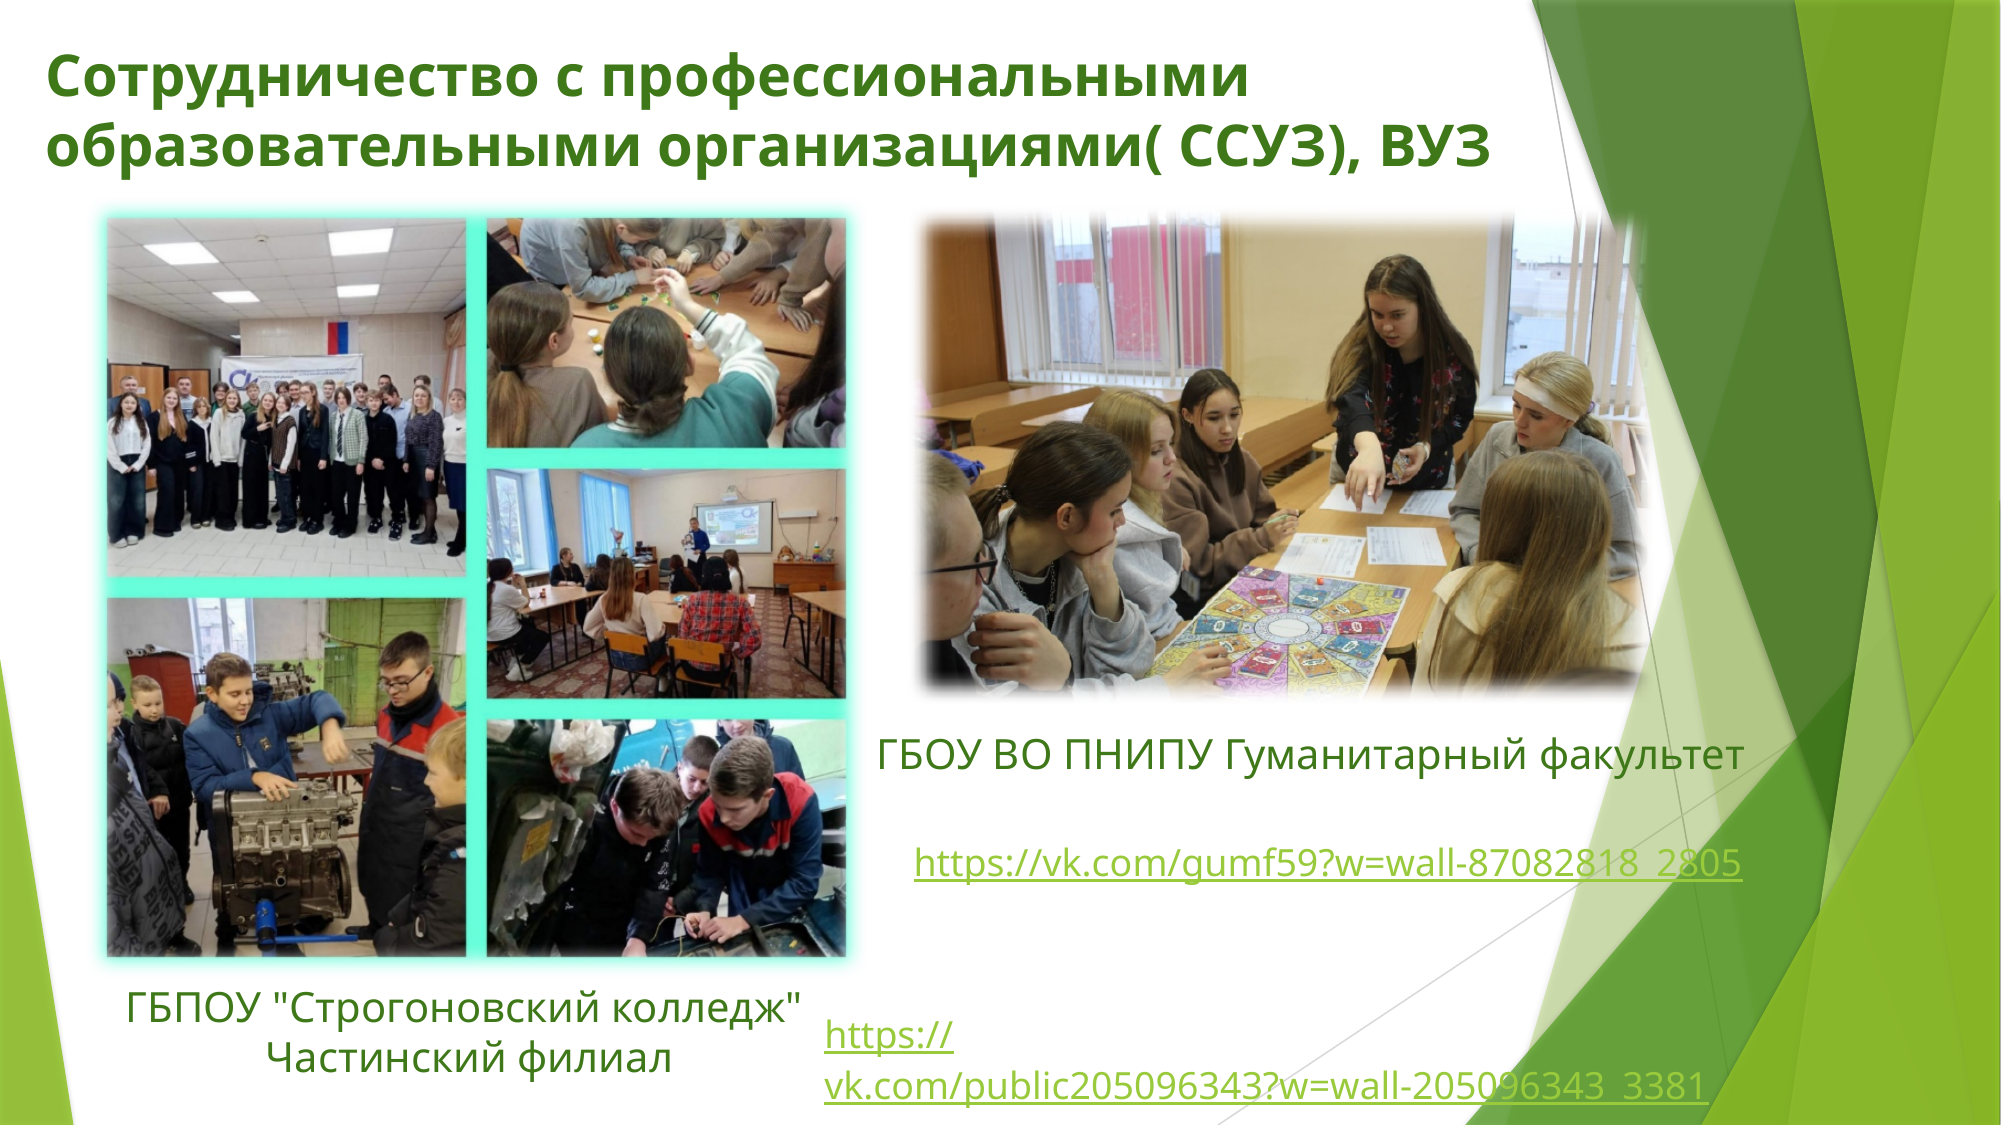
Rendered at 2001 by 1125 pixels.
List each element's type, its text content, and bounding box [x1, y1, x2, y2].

text_box https://vk.com/gumf59?w=wall-87082818_2805 [898, 831, 1758, 943]
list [85, 197, 867, 979]
text_box https://vk.com/public205096343?w=wall-205096343_3381 [809, 1003, 1805, 1125]
picture [907, 205, 1655, 704]
text_box ГБПОУ "Строгоновский колледж" Частинский филиал [110, 988, 829, 1089]
text_box ГБОУ ВО ПНИПУ Гуманитарный факультет [872, 720, 1771, 786]
title Сотрудничество с профессиональными образовательными организациями( ССУЗ), ВУЗ [30, 31, 1654, 189]
